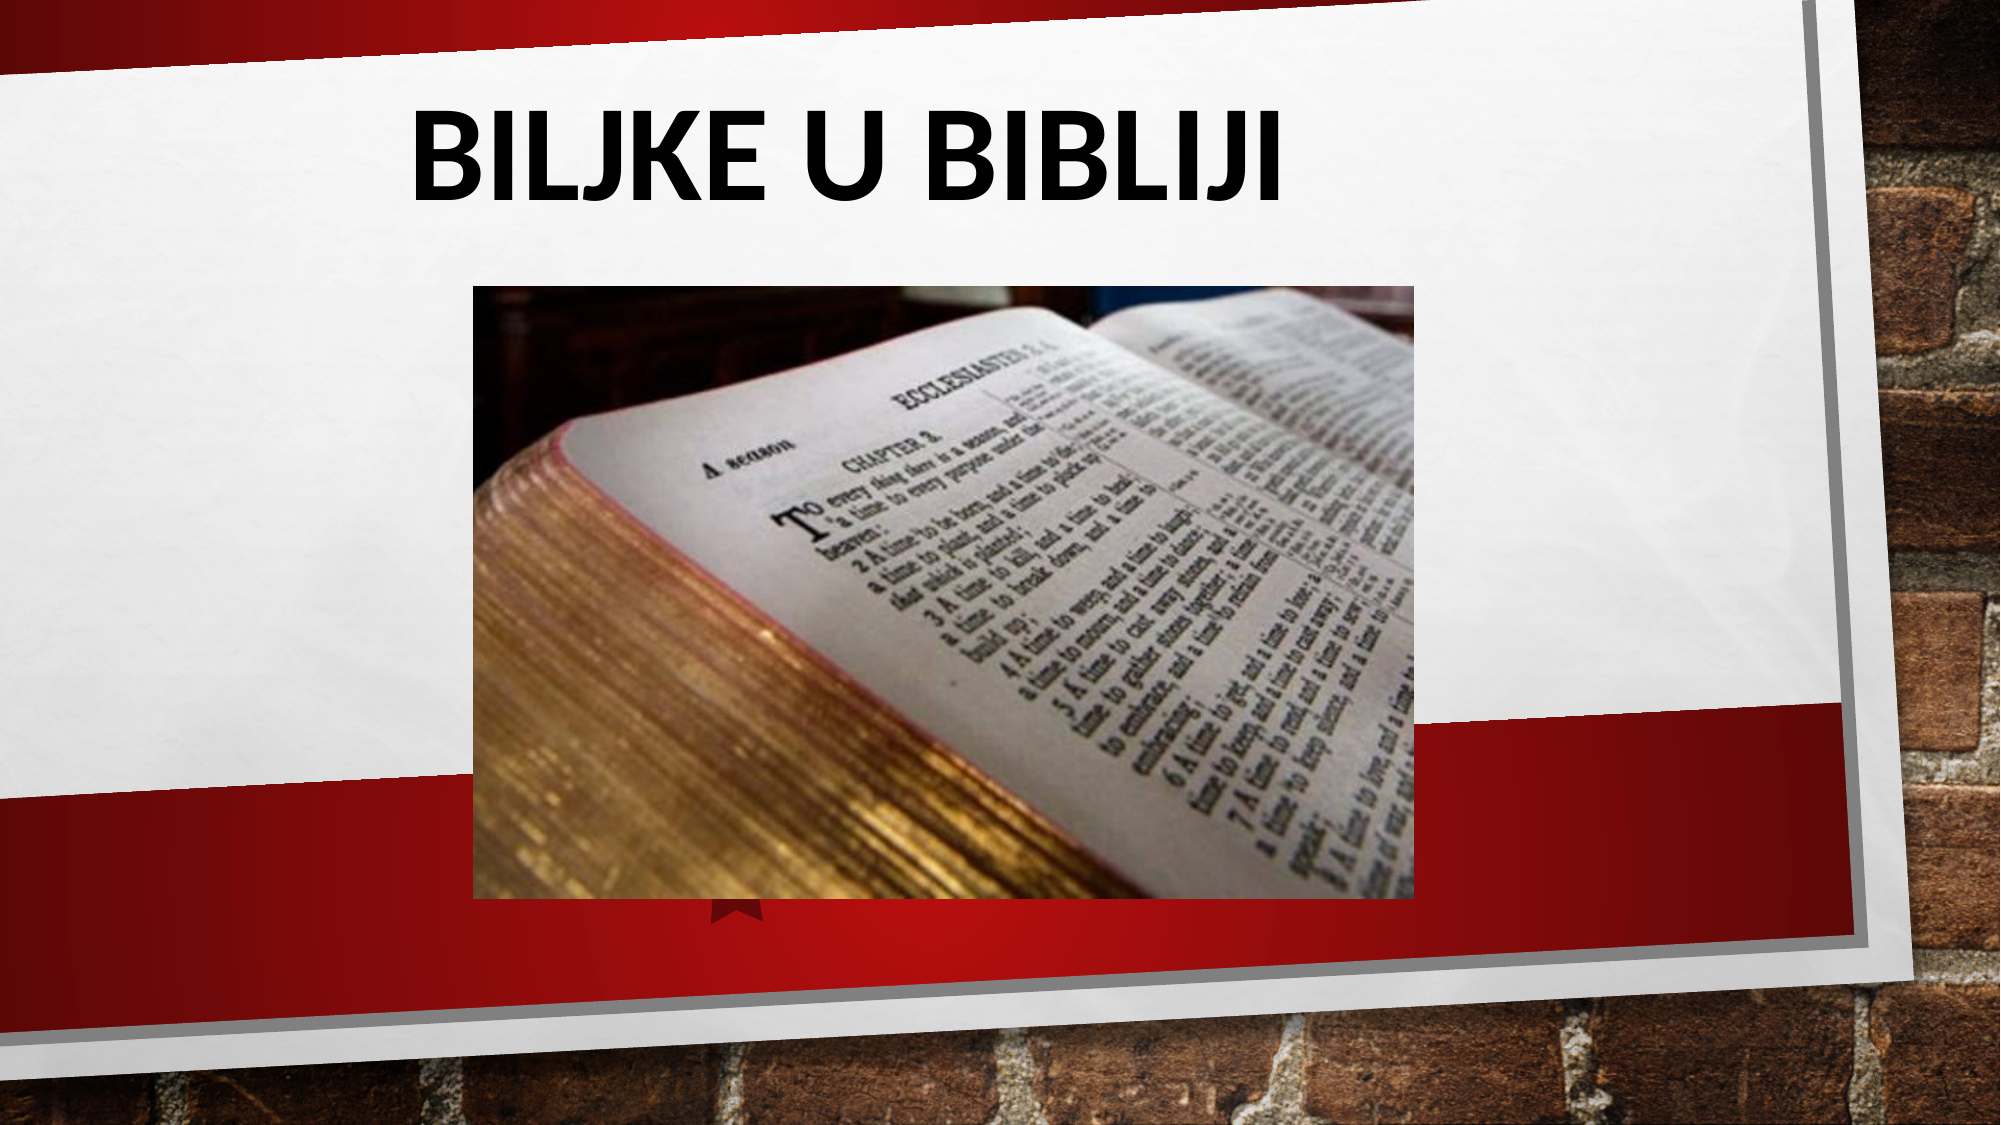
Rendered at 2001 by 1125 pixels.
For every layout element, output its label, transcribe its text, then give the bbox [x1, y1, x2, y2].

picture [0, 0, 2000, 1125]
text_box BILJKE U BIBLIJI [393, 55, 1337, 235]
picture [473, 286, 1414, 899]
